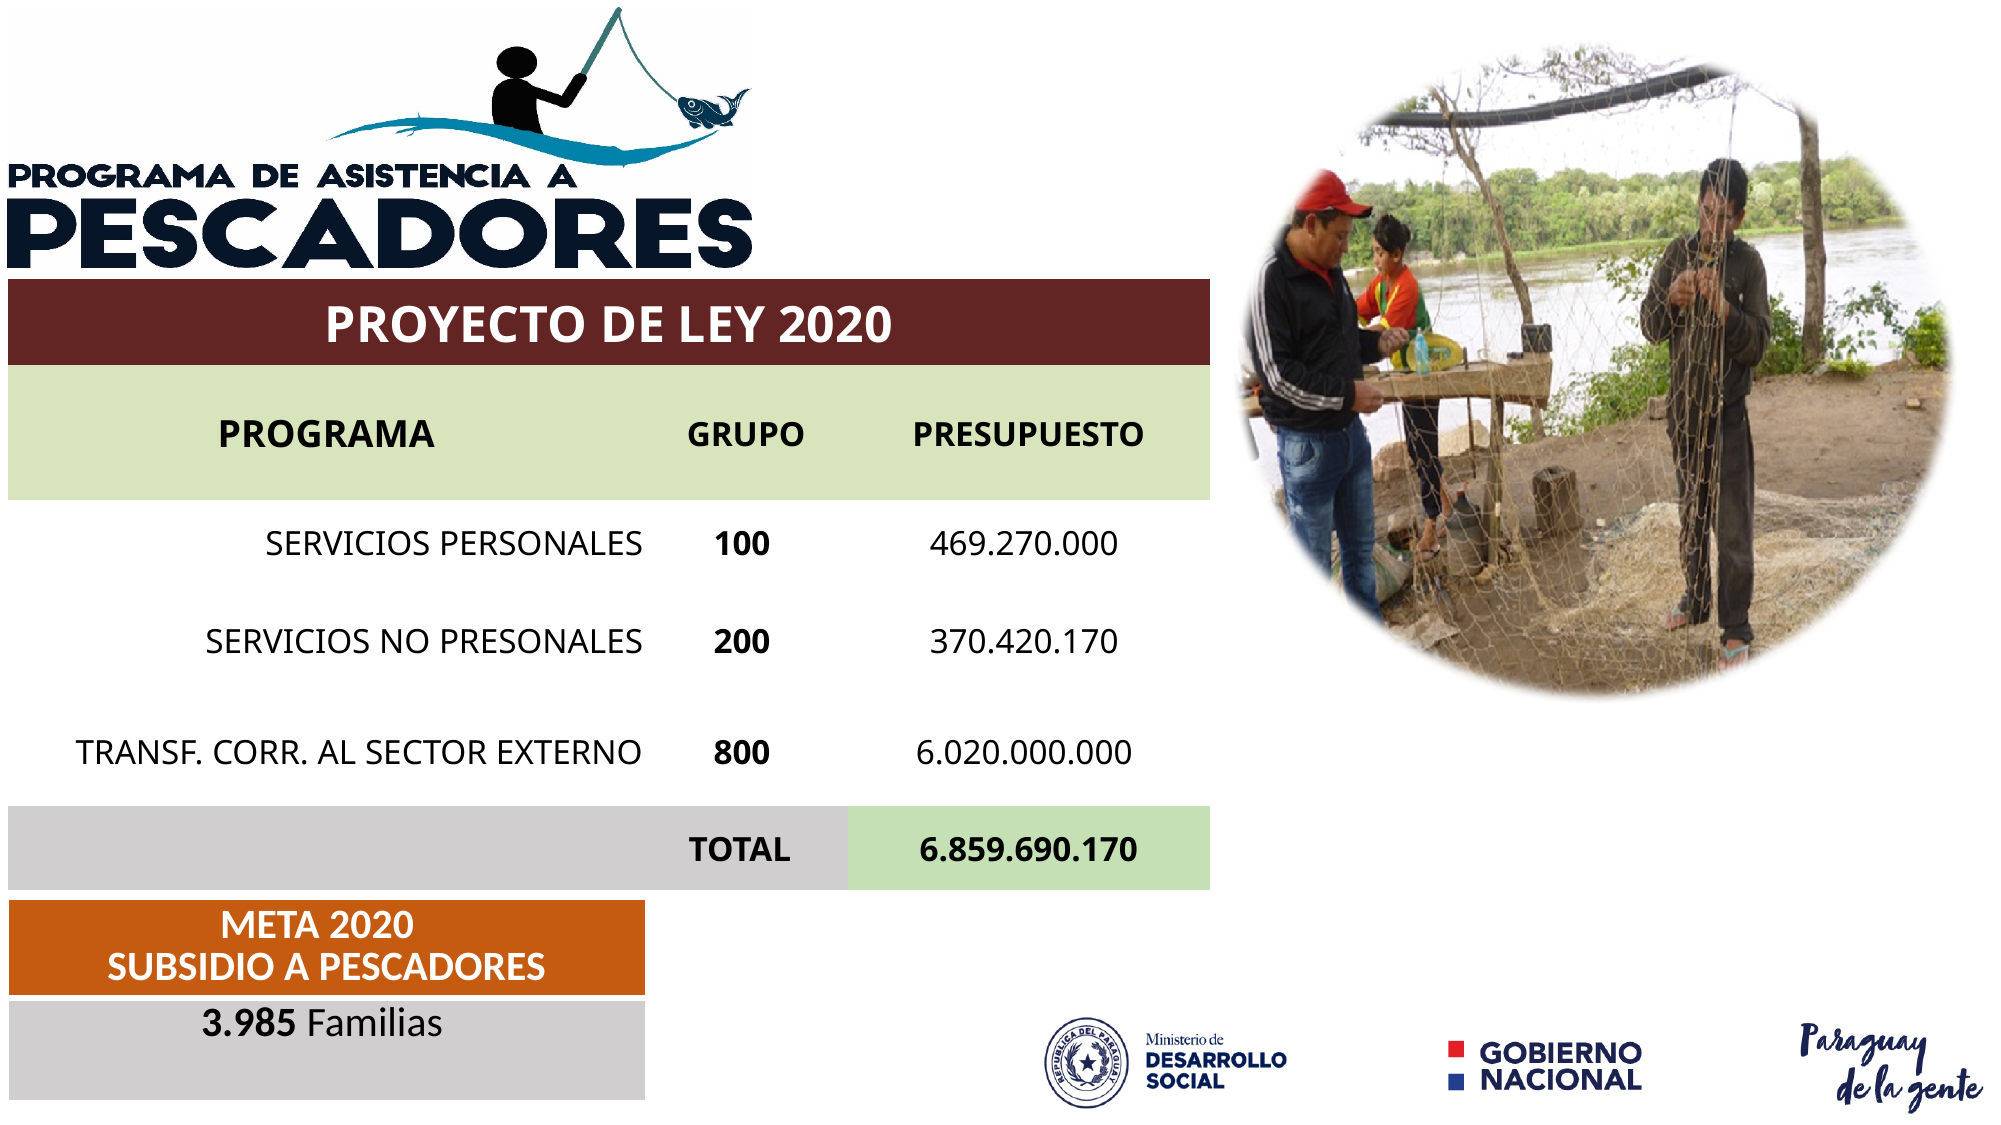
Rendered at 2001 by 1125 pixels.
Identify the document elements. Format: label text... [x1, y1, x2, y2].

table_cell 800 [645, 695, 848, 806]
table_cell 6.020.000.000 [848, 695, 1210, 806]
picture [1040, 1016, 1289, 1109]
table_header META 2020 SUBSIDIO A PESCADORES [9, 900, 645, 995]
table_header PROYECTO DE LEY 2020 [8, 279, 1210, 365]
table_cell TRANSF. CORR. AL SECTOR EXTERNO [8, 695, 645, 806]
picture [1792, 1007, 1993, 1122]
table_cell SERVICIOS NO PRESONALES [8, 584, 645, 695]
table_cell PRESUPUESTO [848, 365, 1210, 500]
table_cell TOTAL [8, 806, 848, 890]
table_cell PROGRAMA [8, 365, 645, 500]
table_cell 200 [645, 584, 848, 695]
table_cell GRUPO [645, 365, 848, 500]
table_cell 100 [645, 500, 848, 584]
table_cell 370.420.170 [848, 584, 1210, 695]
table_cell 6.859.690.170 [848, 806, 1210, 890]
picture [1233, 39, 1957, 704]
table_cell SERVICIOS PERSONALES [8, 500, 645, 584]
table_cell 469.270.000 [848, 500, 1210, 584]
picture [1439, 1018, 1653, 1109]
table_cell 3.985 Familias [9, 1001, 645, 1100]
picture [7, 7, 752, 268]
